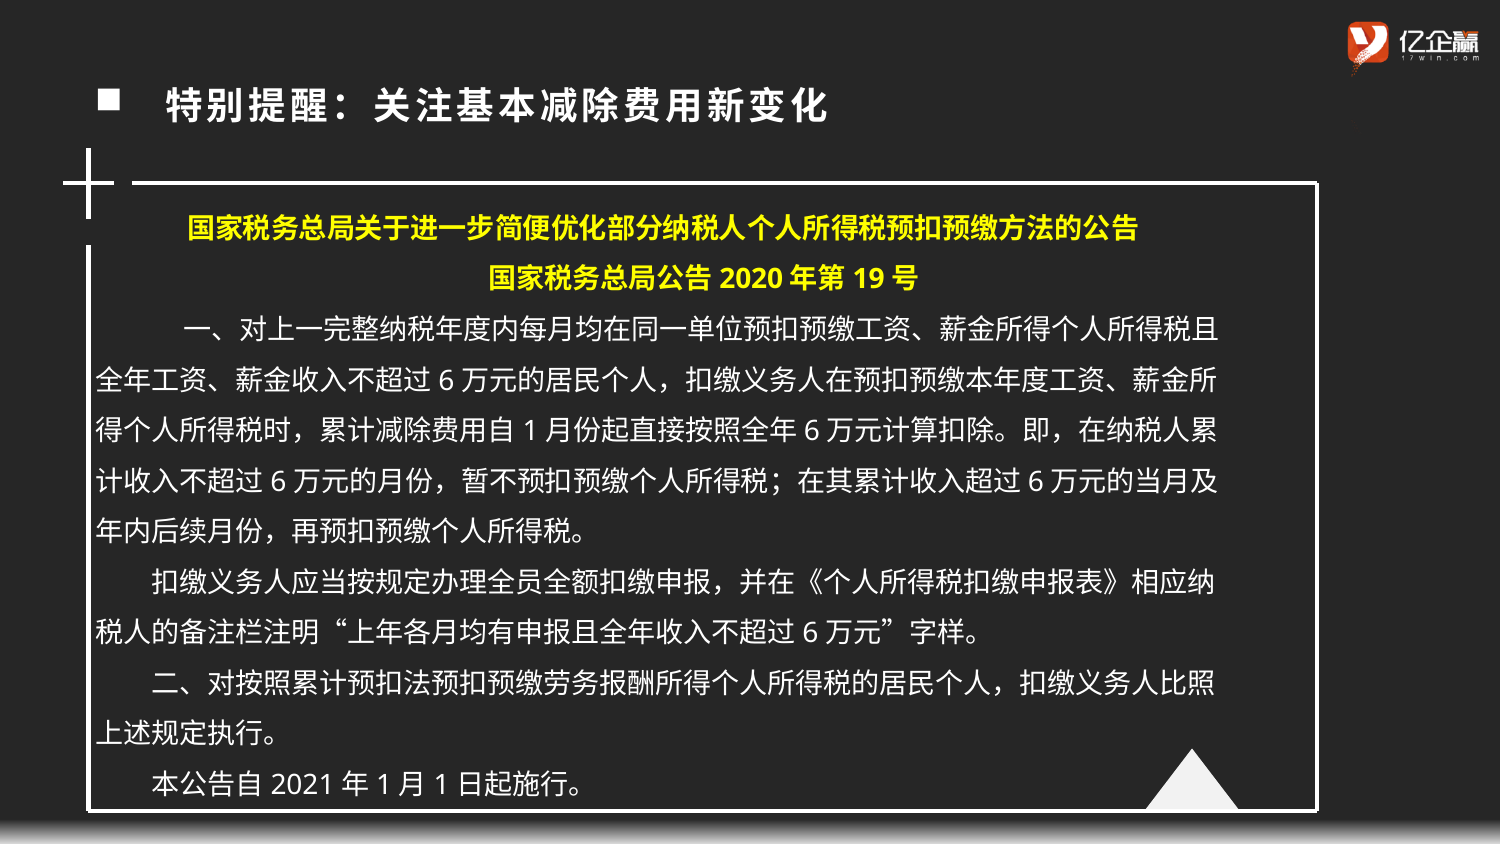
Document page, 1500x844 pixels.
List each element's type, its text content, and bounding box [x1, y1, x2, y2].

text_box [63, 147, 1317, 811]
picture [1340, 0, 1483, 198]
text_box 特别提醒：关注基本减除费用新变化 [81, 54, 951, 133]
